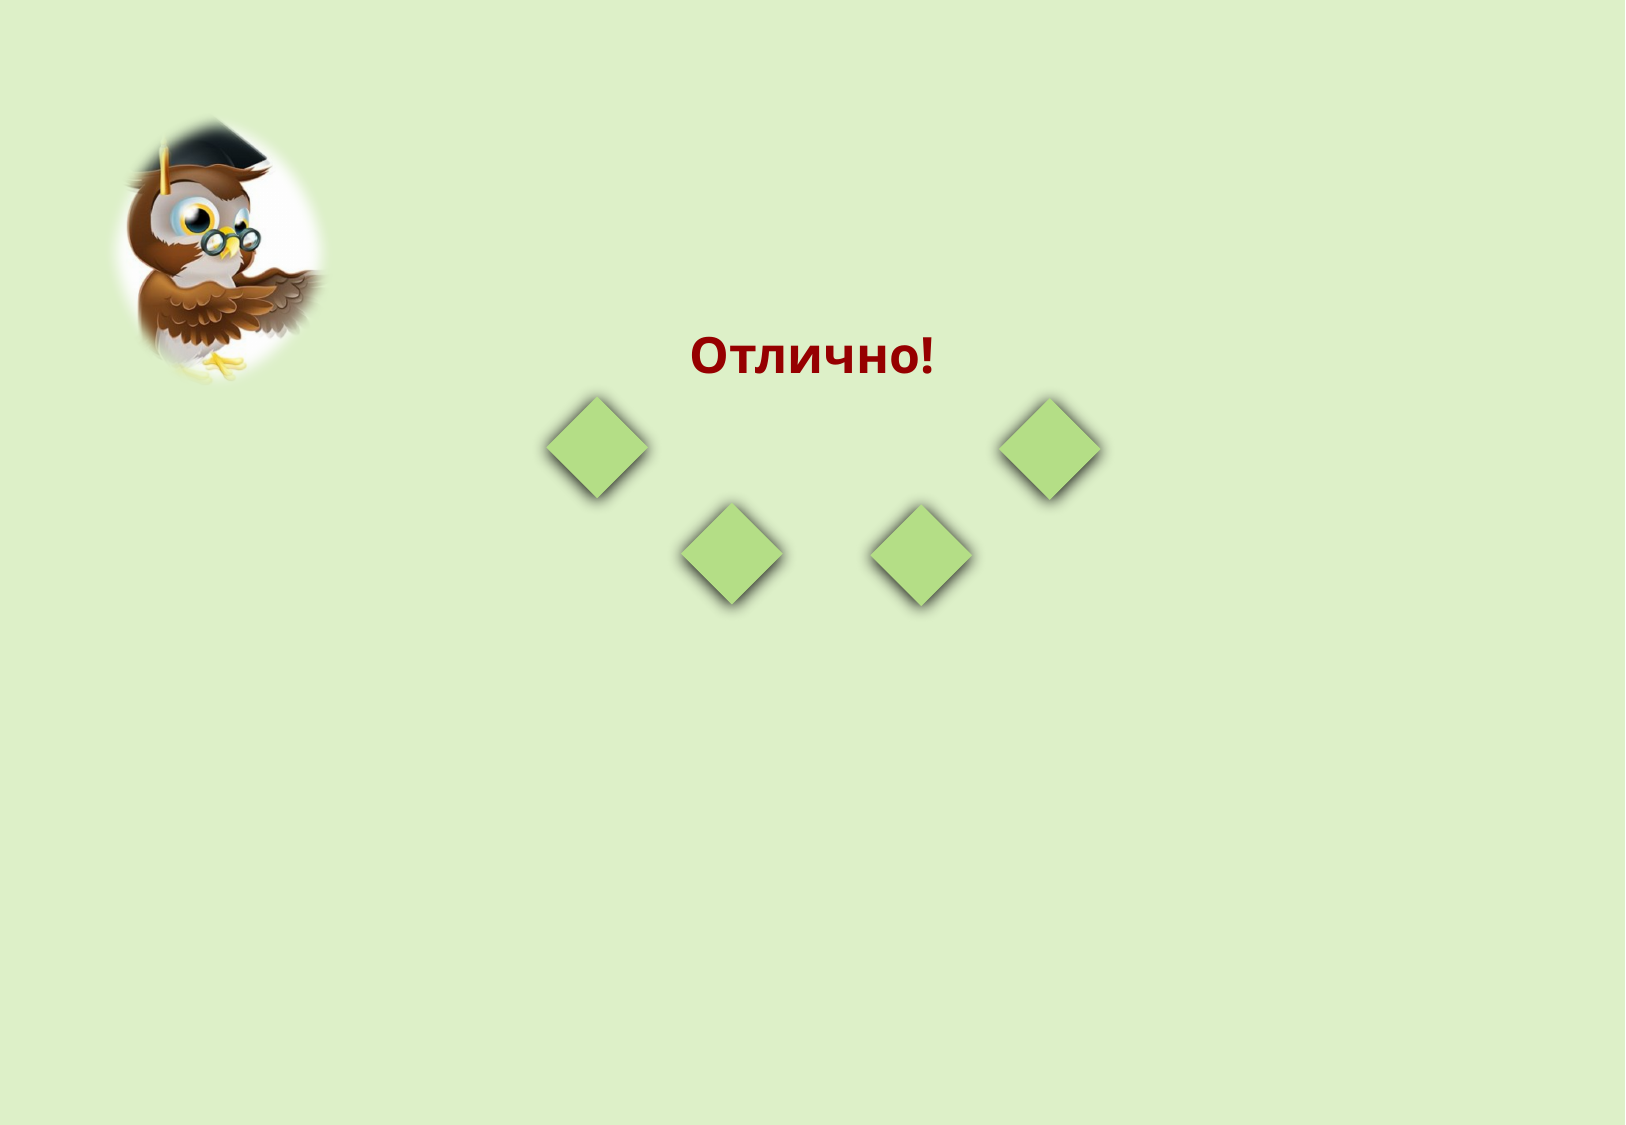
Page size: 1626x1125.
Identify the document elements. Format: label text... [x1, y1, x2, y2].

text_box [546, 396, 649, 499]
text_box [998, 398, 1101, 500]
text_box [870, 504, 973, 607]
picture [99, 108, 338, 396]
text_box [681, 502, 783, 605]
text_box Отлично! [396, 268, 1229, 438]
